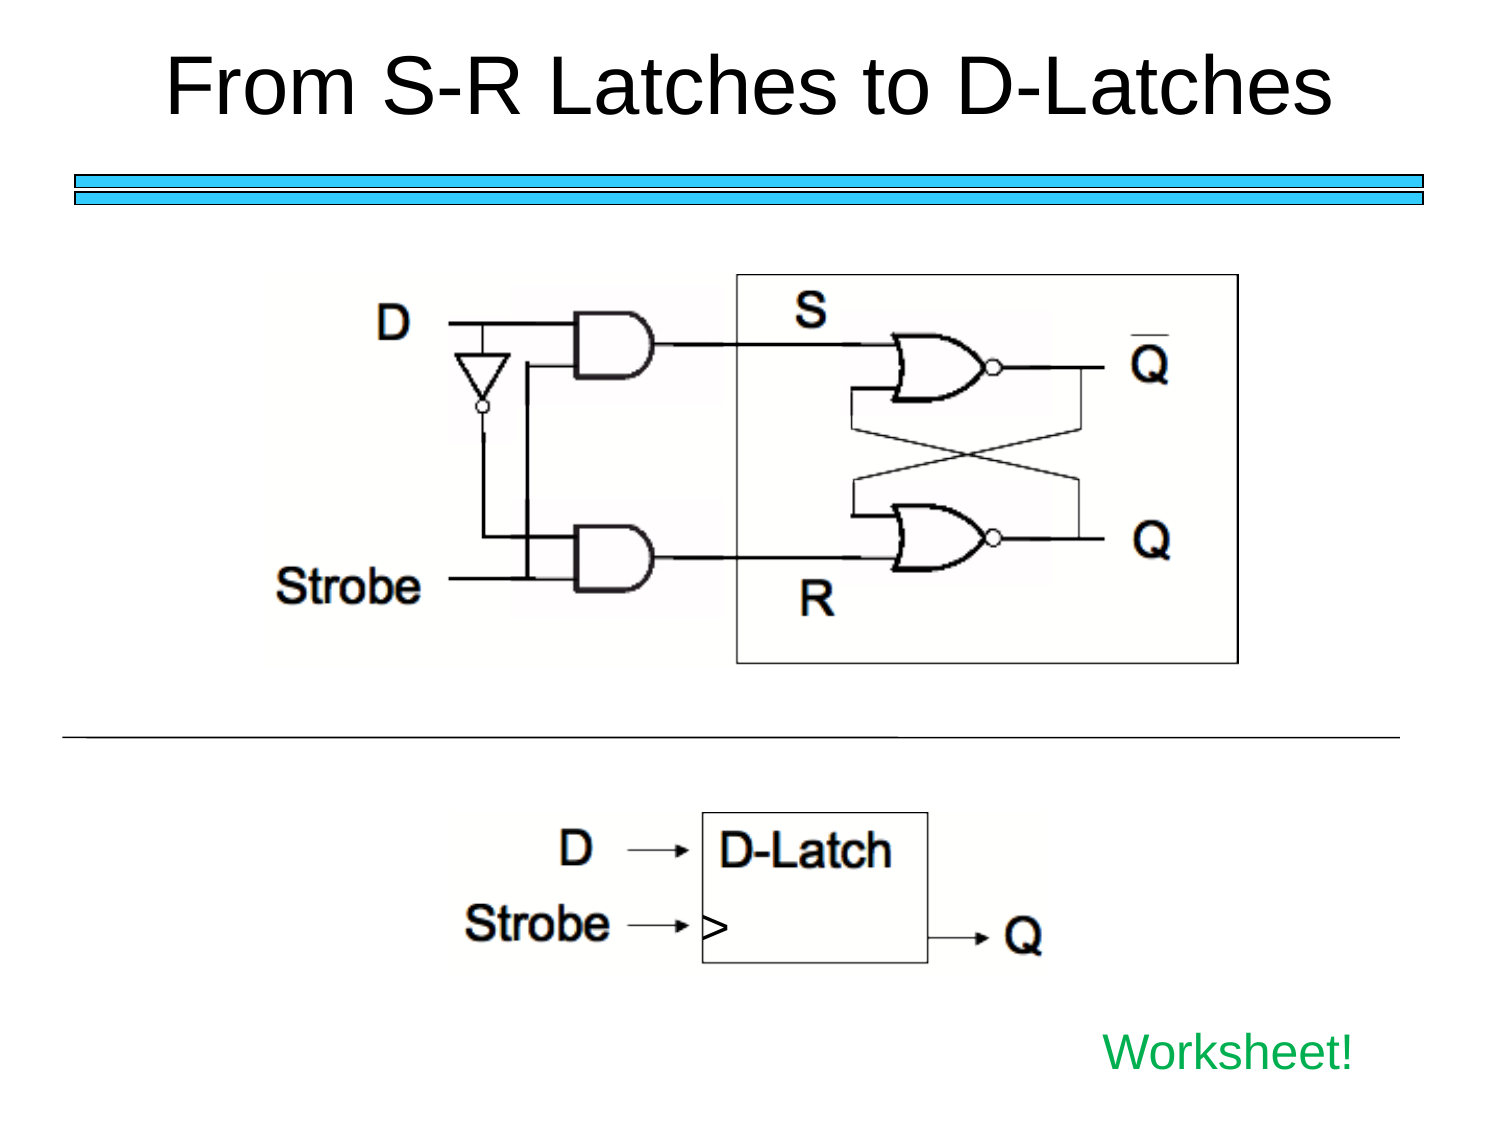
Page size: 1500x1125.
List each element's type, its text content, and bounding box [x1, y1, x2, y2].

text_box Worksheet! [1087, 1012, 1438, 1088]
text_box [74, 174, 1424, 205]
picture [261, 274, 1239, 667]
picture [449, 812, 1047, 978]
title From S-R Latches to D-Latches [112, 0, 1388, 173]
